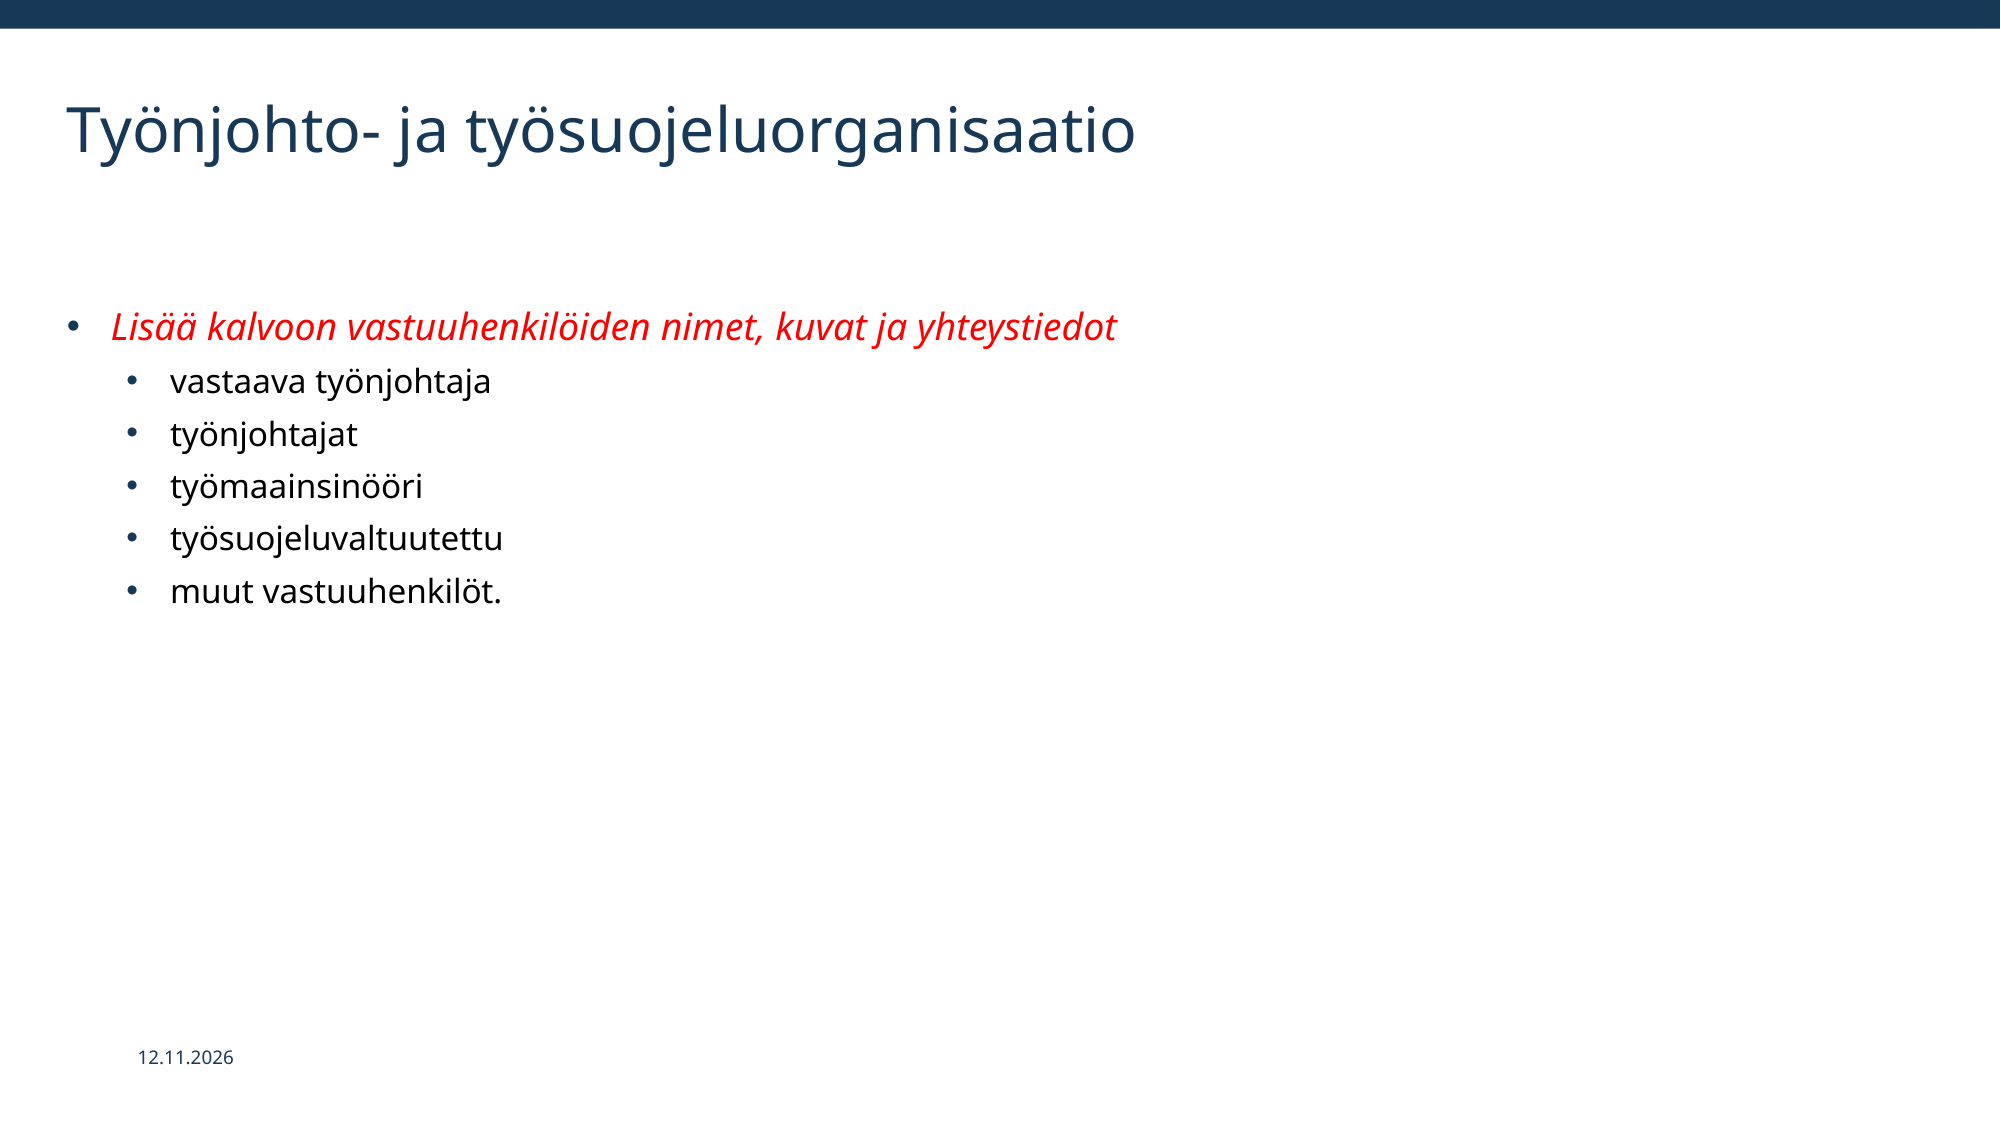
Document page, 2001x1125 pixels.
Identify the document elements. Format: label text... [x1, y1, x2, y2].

title Työnjohto- ja työsuojeluorganisaatio [66, 89, 1933, 256]
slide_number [137, 1046, 339, 1071]
list Lisää kalvoon vastuuhenkilöiden nimet, kuvat ja yhteystiedot vastaava työnjohtaja työnjohtajat työmaainsinööri työsuojeluvaltuutettu muut vastuuhenkilöt. [66, 302, 1933, 1035]
